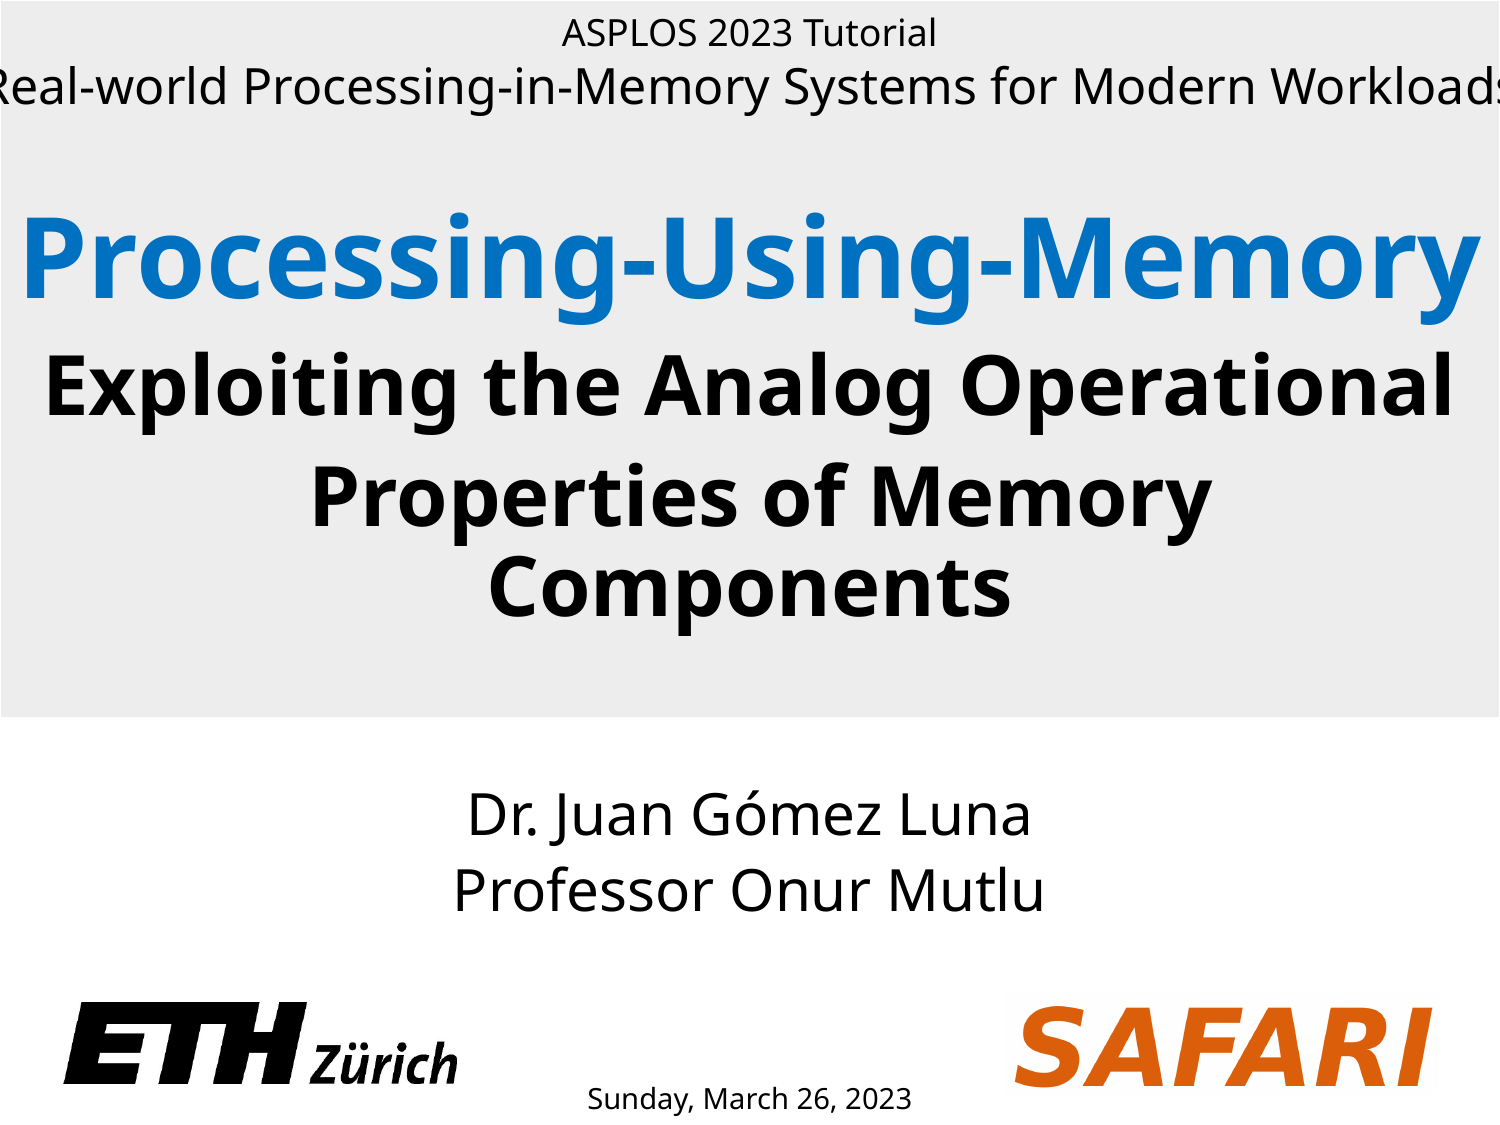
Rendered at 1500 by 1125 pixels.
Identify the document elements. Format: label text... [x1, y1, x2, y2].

list Processing-Using-Memory Exploiting the Analog Operational Properties of Memory Components [0, 151, 1500, 684]
picture [63, 1002, 457, 1084]
text_box ASPLOS 2023 Tutorial Real-world Processing-in-Memory Systems for Modern Workloads [0, 1, 1500, 122]
picture [1004, 993, 1438, 1094]
subtitle Dr. Juan Gómez Luna Professor Onur Mutlu [0, 777, 1500, 975]
text_box Sunday, March 26, 2023 [572, 1072, 928, 1123]
